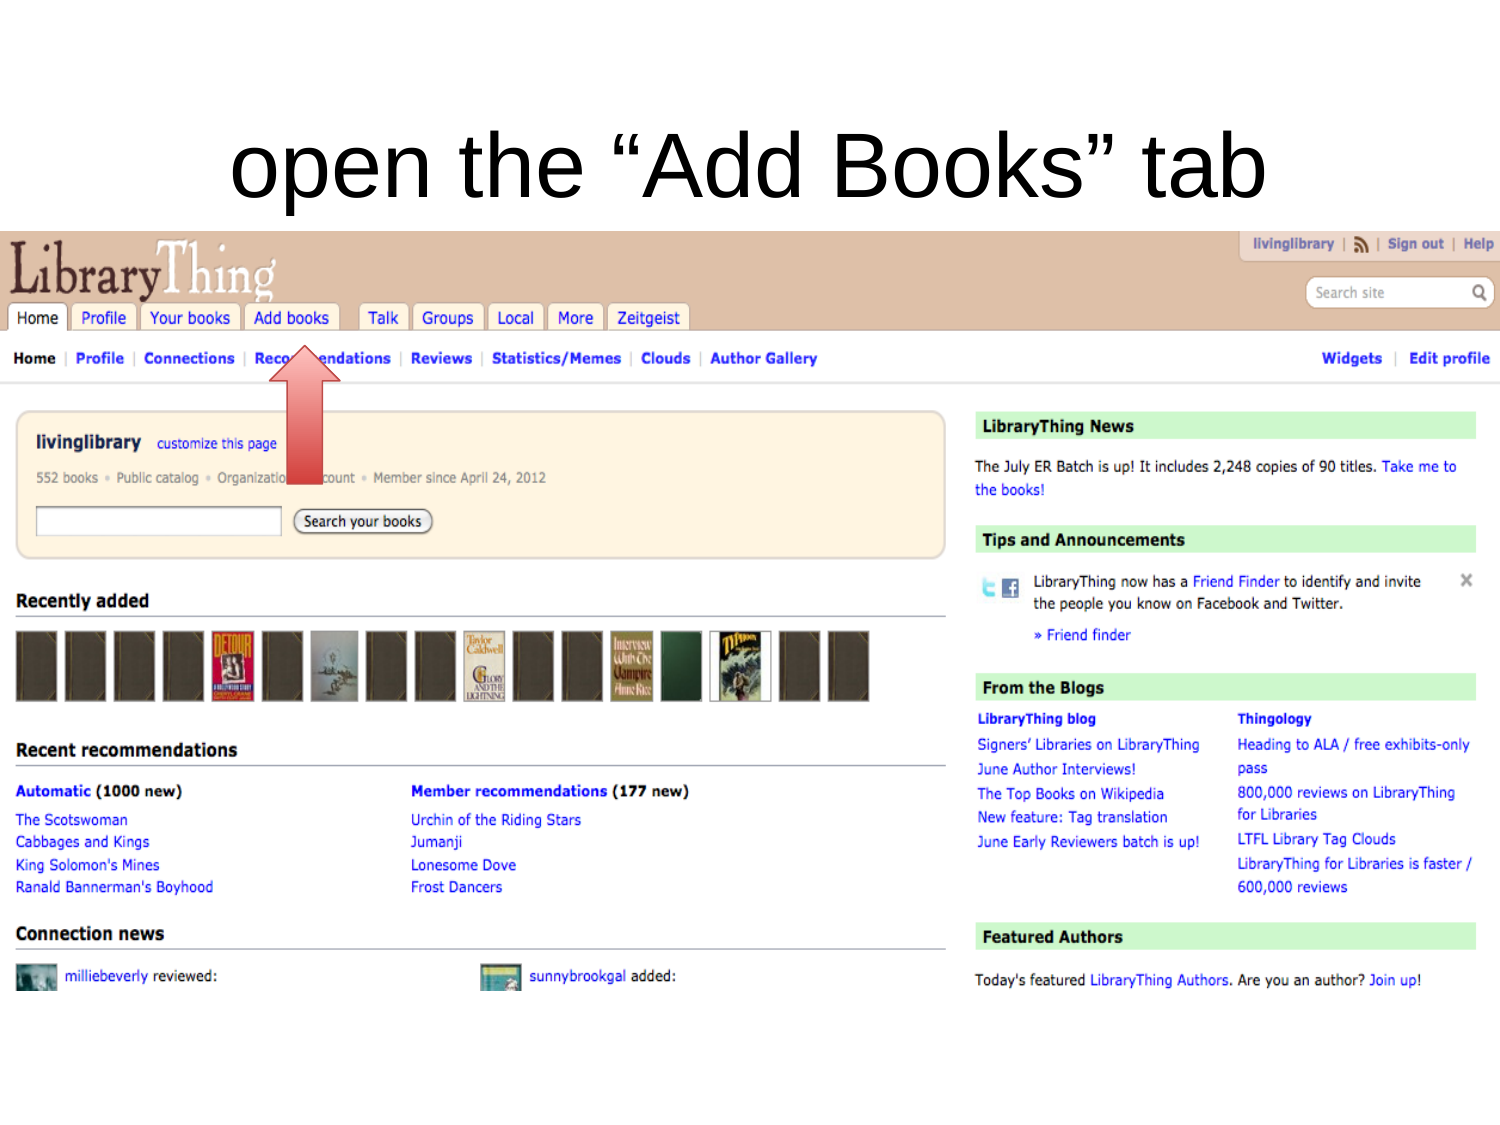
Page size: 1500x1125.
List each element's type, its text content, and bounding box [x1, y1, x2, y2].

text_box [0, 231, 1500, 991]
title open the “Add Books” tab [112, 59, 1388, 231]
text_box [269, 345, 341, 484]
